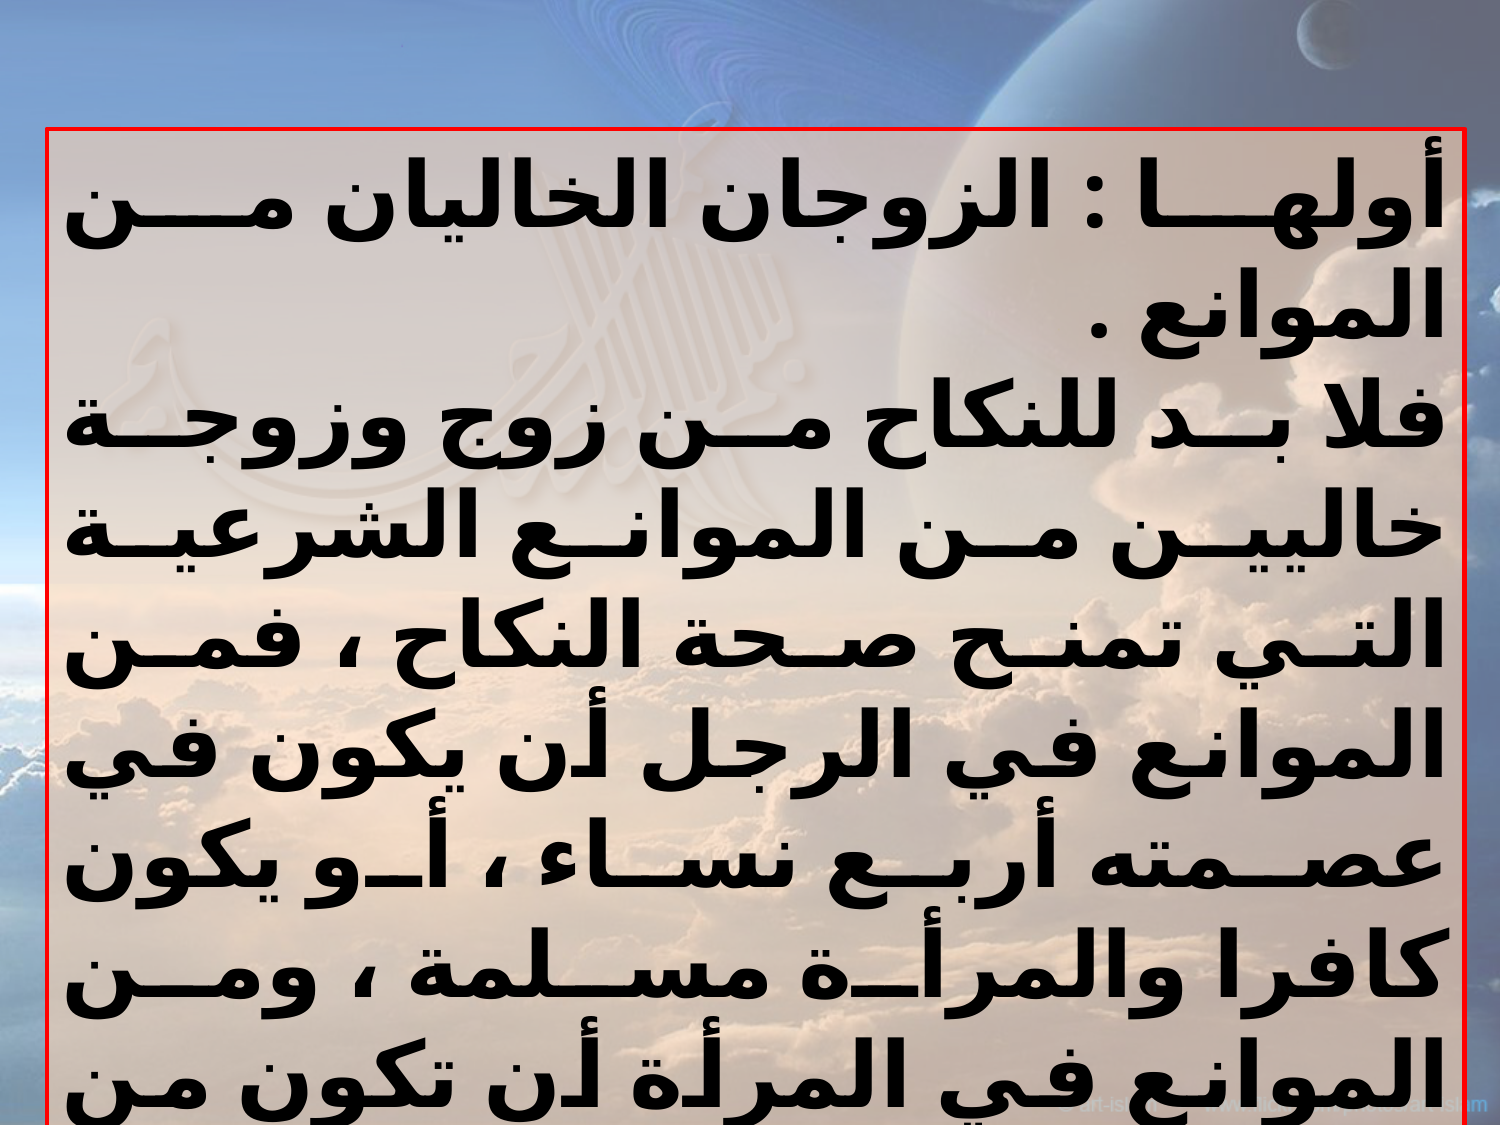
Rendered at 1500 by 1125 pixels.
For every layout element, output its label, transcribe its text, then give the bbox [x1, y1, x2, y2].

text_box أولها : الزوجان الخاليان من الموانع . فلا بد للنكاح من زوج وزوجة خاليين من الموانع الشرعية التي تمنح صحة النكاح ، فمن الموانع في الرجل أن يكون في عصمته أربع نساء ، أو يكون كافرا والمرأة مسلمة ، ومن الموانع في المرأة أن تكون من محارمه ، أو تكون في ذمة زوج آخر إلى غير ذلك من الموانع . [46, 128, 1465, 1125]
